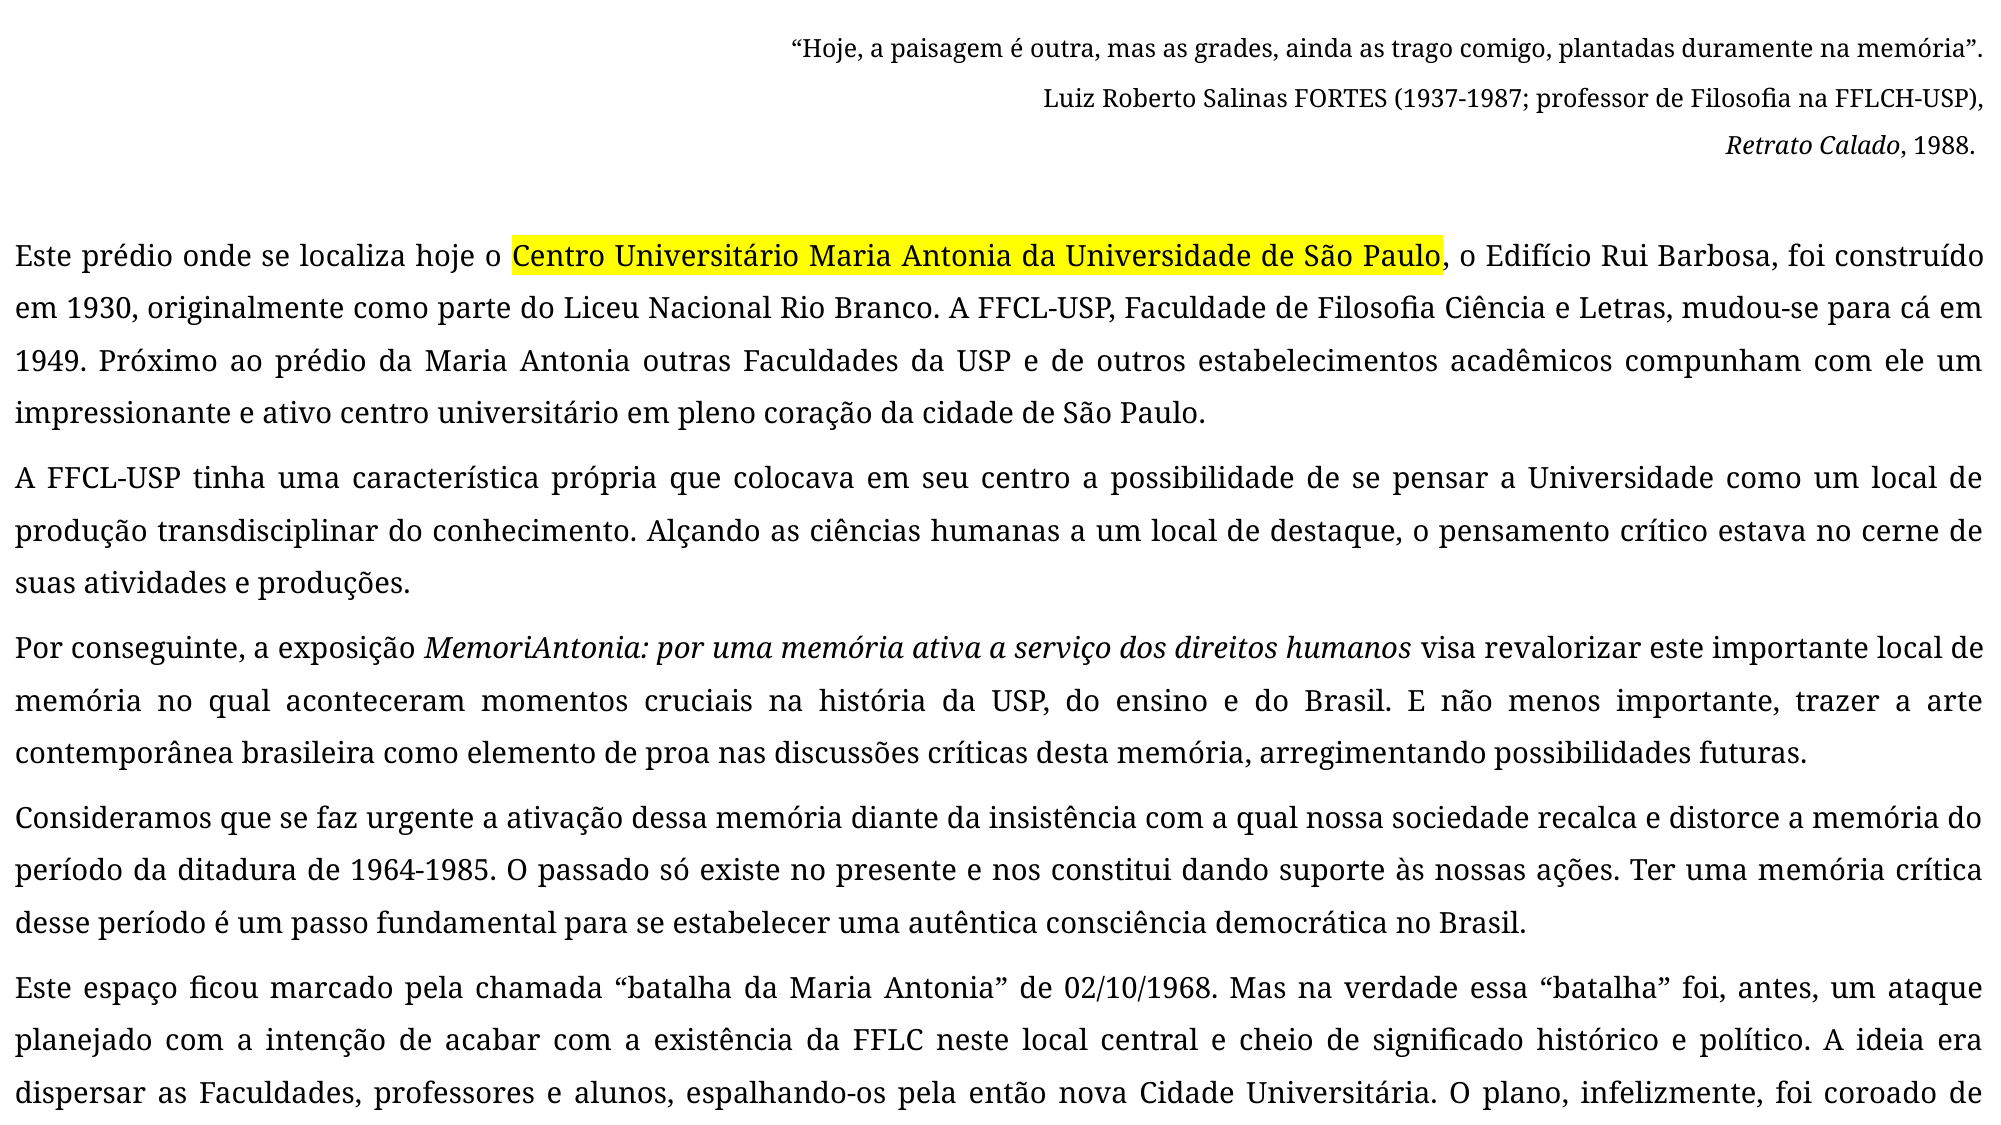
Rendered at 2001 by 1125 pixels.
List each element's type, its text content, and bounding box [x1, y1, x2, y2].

text_box “Hoje, a paisagem é outra, mas as grades, ainda as trago comigo, plantadas duramente na memória”. Luiz Roberto Salinas FORTES (1937-1987; professor de Filosofia na FFLCH-USP), Retrato Calado, 1988. Este prédio onde se localiza hoje o Centro Universitário Maria Antonia da Universidade de São Paulo, o Edifício Rui Barbosa, foi construído em 1930, originalmente como parte do Liceu Nacional Rio Branco. A FFCL-USP, Faculdade de Filosofia Ciência e Letras, mudou-se para cá em 1949. Próximo ao prédio da Maria Antonia outras Faculdades da USP e de outros estabelecimentos acadêmicos compunham com ele um impressionante e ativo centro universitário em pleno coração da cidade de São Paulo. A FFCL-USP tinha uma característica própria que colocava em seu centro a possibilidade de se pensar a Universidade como um local de produção transdisciplinar do conhecimento. Alçando as ciências humanas a um local de destaque, o pensamento crítico estava no cerne de suas atividades e produções. Por conseguinte, a exposição MemoriAntonia: por uma memória ativa a serviço dos direitos humanos visa revalorizar este importante local de memória no qual aconteceram momentos cruciais na história da USP, do ensino e do Brasil. E não menos importante, trazer a arte contemporânea brasileira como elemento de proa nas discussões críticas desta memória, arregimentando possibilidades futuras. Consideramos que se faz urgente a ativação dessa memória diante da insistência com a qual nossa sociedade recalca e distorce a memória do período da ditadura de 1964-1985. O passado só existe no presente e nos constitui dando suporte às nossas ações. Ter uma memória crítica desse período é um passo fundamental para se estabelecer uma autêntica consciência democrática no Brasil. Este espaço ficou marcado pela chamada “batalha da Maria Antonia” de 02/10/1968. Mas na verdade essa “batalha” foi, antes, um ataque planejado com a intenção de acabar com a existência da FFLC neste local central e cheio de significado histórico e político. A ideia era dispersar as Faculdades, professores e alunos, espalhando-os pela então nova Cidade Universitária. O plano, infelizmente, foi coroado de sucesso. [0, 0, 2000, 1125]
